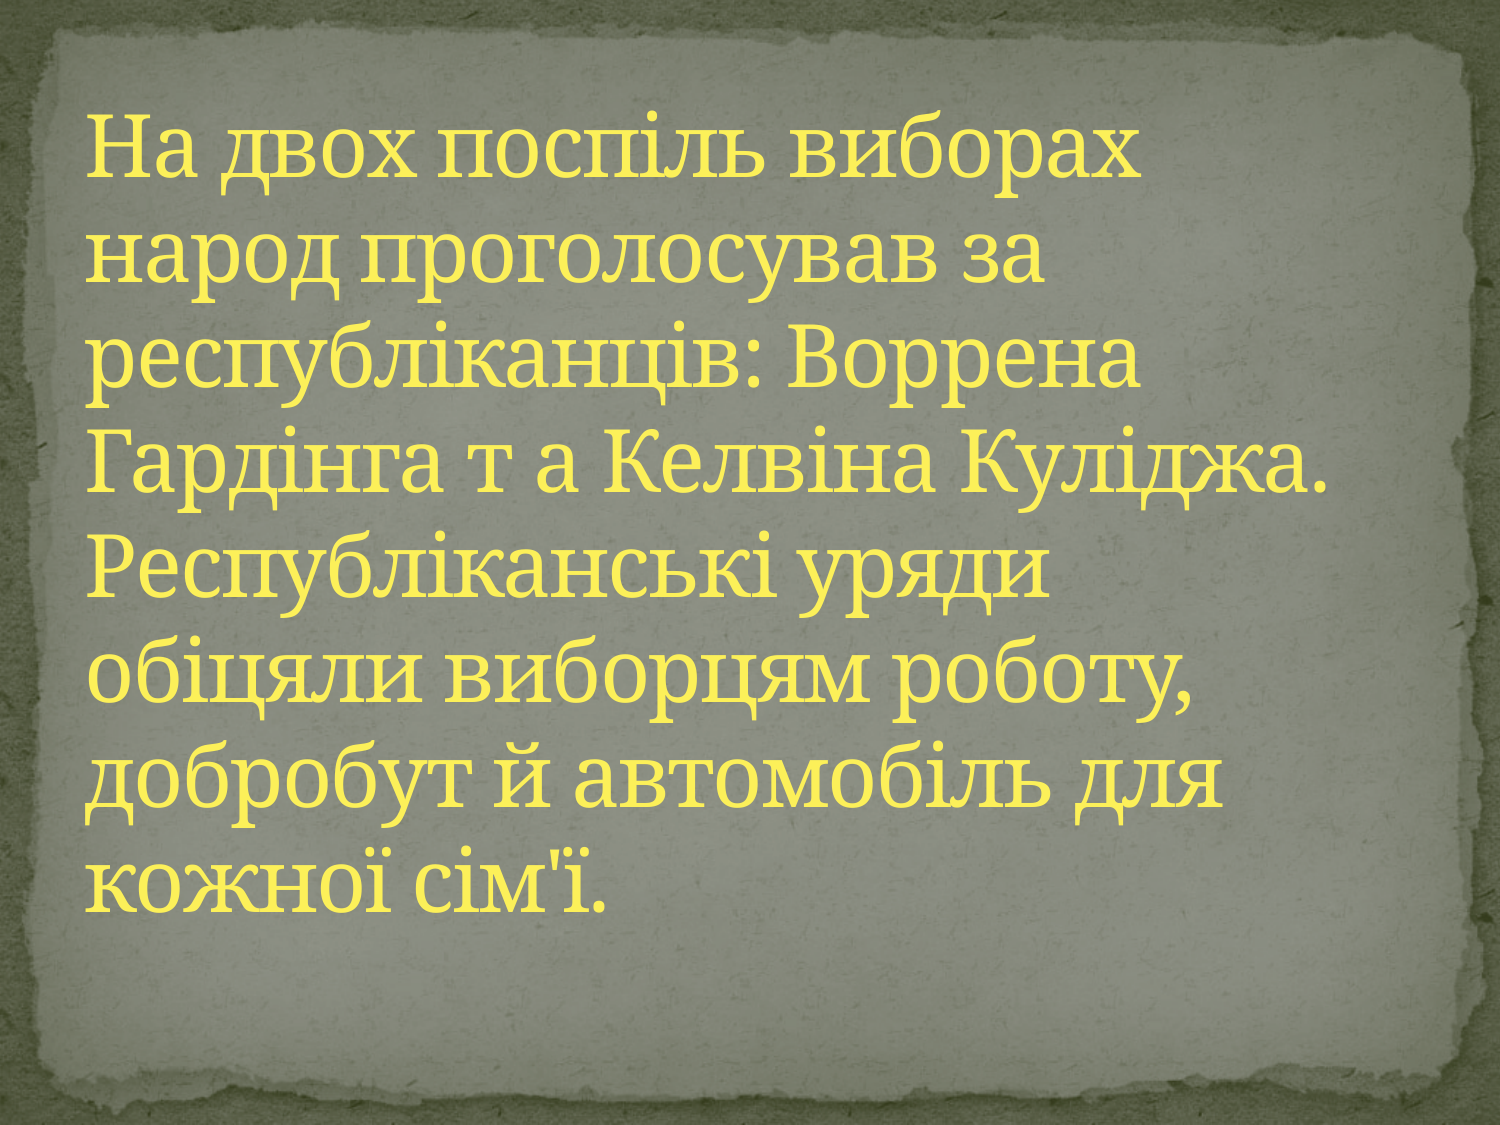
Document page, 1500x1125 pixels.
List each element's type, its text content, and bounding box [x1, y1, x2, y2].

title На двох поспіль виборах народ проголосував за республіканців: Воррена Гардінга т а Келвіна Куліджа. Республіканські уряди обіцяли виборцям роботу, добробут й автомобіль для кожної сім'ї. [70, 70, 1421, 938]
